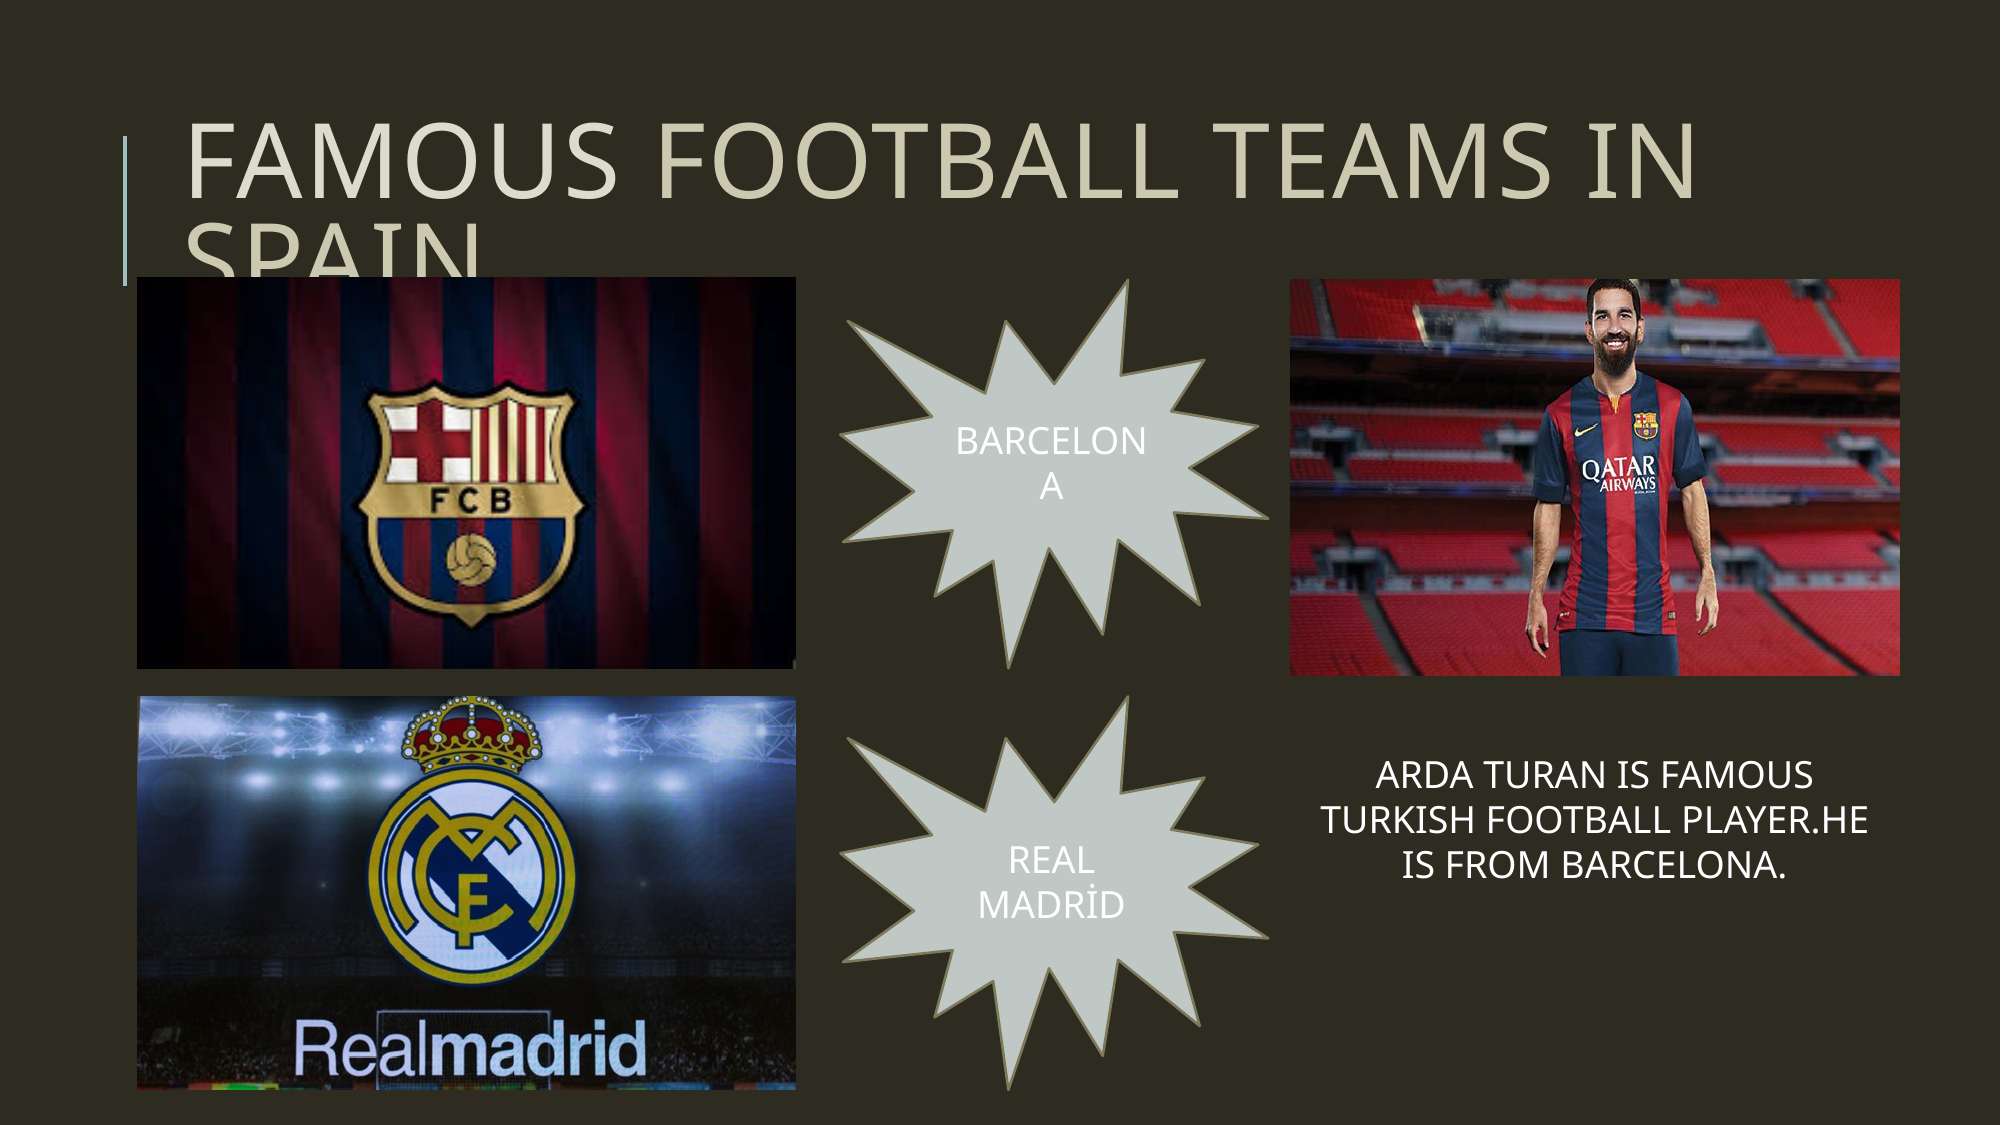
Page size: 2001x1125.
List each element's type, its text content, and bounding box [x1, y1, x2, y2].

text_box ARDA TURAN IS FAMOUS TURKISH FOOTBALL PLAYER.HE IS FROM BARCELONA. [1290, 743, 1900, 894]
text_box BARCELONA [839, 278, 1270, 670]
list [137, 277, 796, 669]
picture [1290, 279, 1900, 676]
picture [137, 696, 796, 1091]
text_box REAL MADRİD [839, 695, 1270, 1092]
title FAMOUS FOOTBALL TEAMS IN SPAIN [168, 96, 1763, 342]
